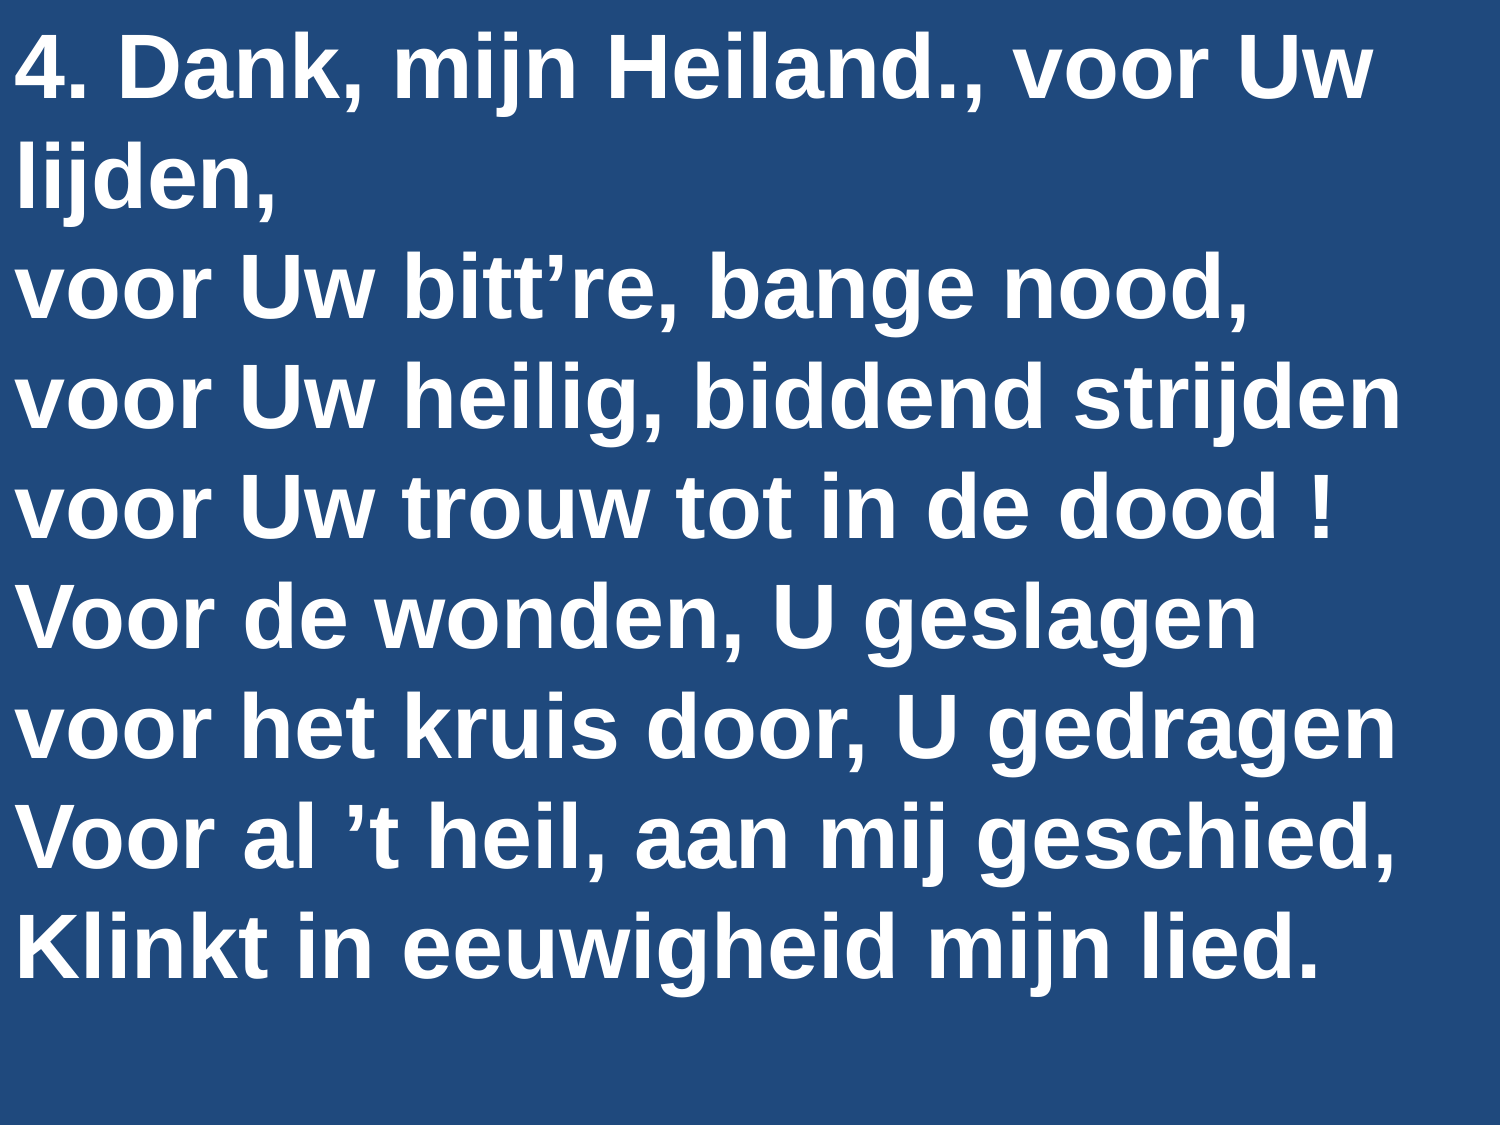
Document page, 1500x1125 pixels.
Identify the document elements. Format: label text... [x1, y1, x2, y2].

text_box 4. Dank, mijn Heiland., voor Uw lijden, voor Uw bitt’re, bange nood, voor Uw heilig, biddend strijden voor Uw trouw tot in de dood ! Voor de wonden, U geslagen voor het kruis door, U gedragen Voor al ’t heil, aan mij geschied, Klinkt in eeuwigheid mijn lied. [0, 0, 1499, 783]
